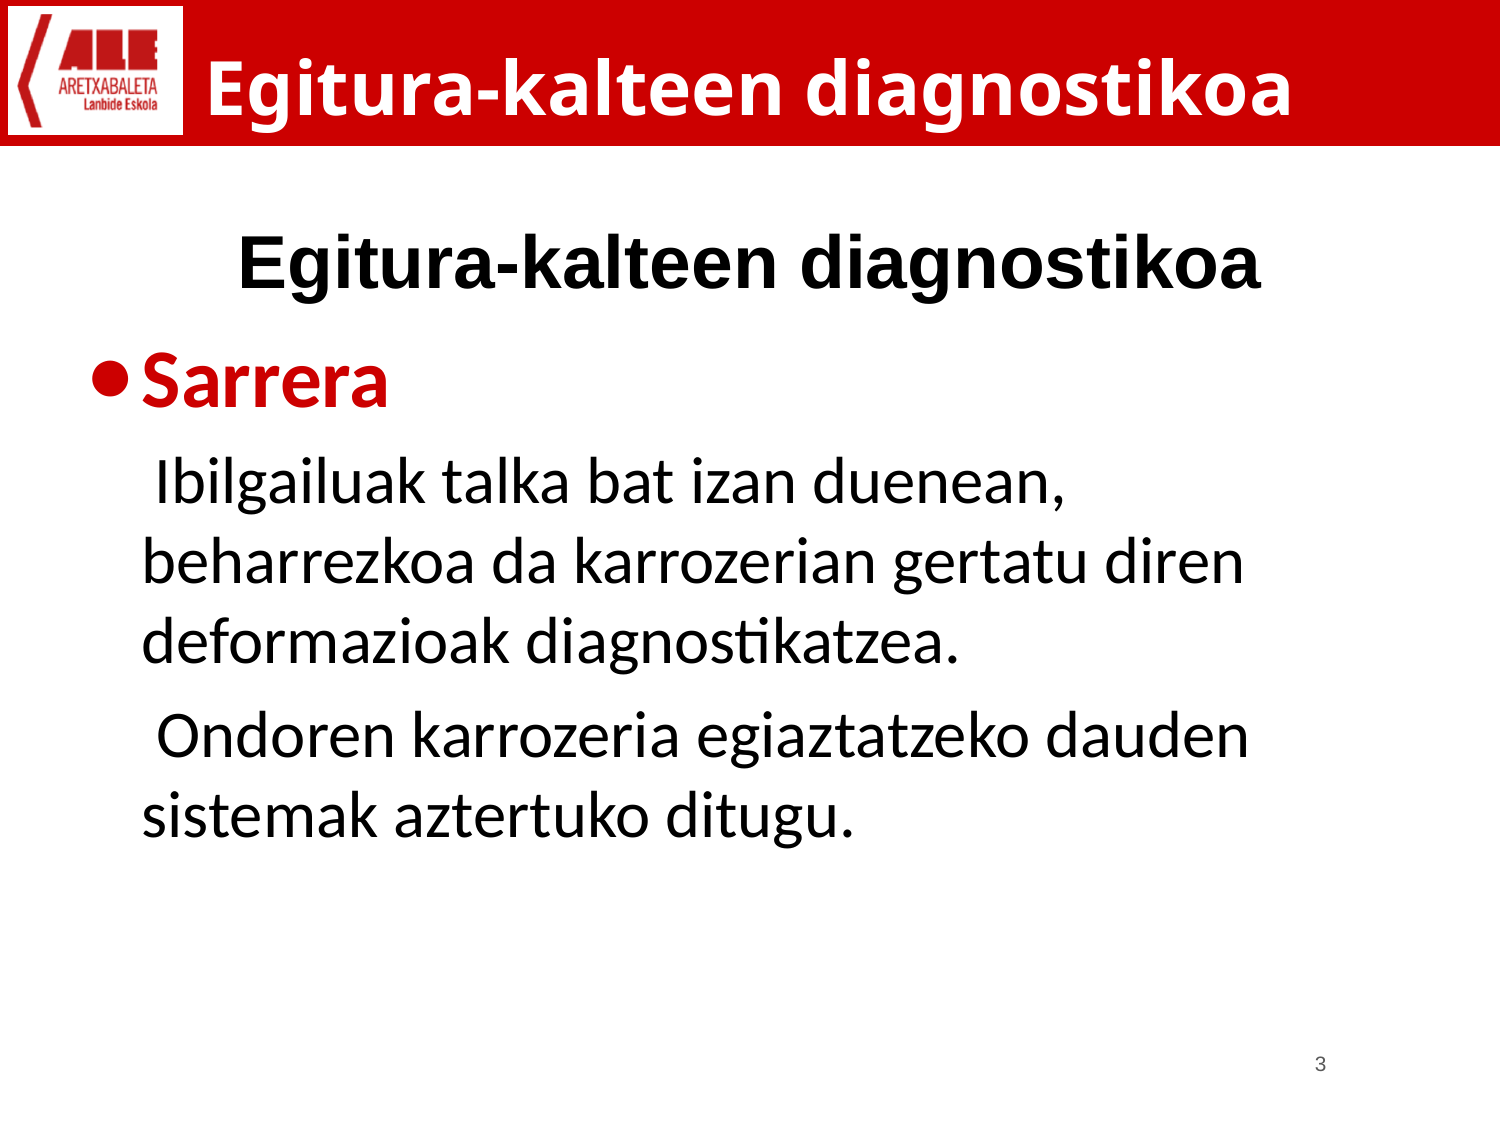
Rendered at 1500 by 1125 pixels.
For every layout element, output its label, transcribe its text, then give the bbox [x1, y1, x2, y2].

slide_number ‹#› [1299, 1042, 1425, 1103]
title Egitura-kalteen diagnostikoa [0, 0, 1500, 146]
picture [7, 6, 183, 135]
list Sarrera Ibilgailuak talka bat izan duenean, beharrezkoa da karrozerian gertatu diren deformazioak diagnostikatzea. Ondoren karrozeria egiaztatzeko dauden sistemak aztertuko ditugu. [70, 316, 1421, 1037]
title Egitura-kalteen diagnostikoa [75, 205, 1425, 335]
